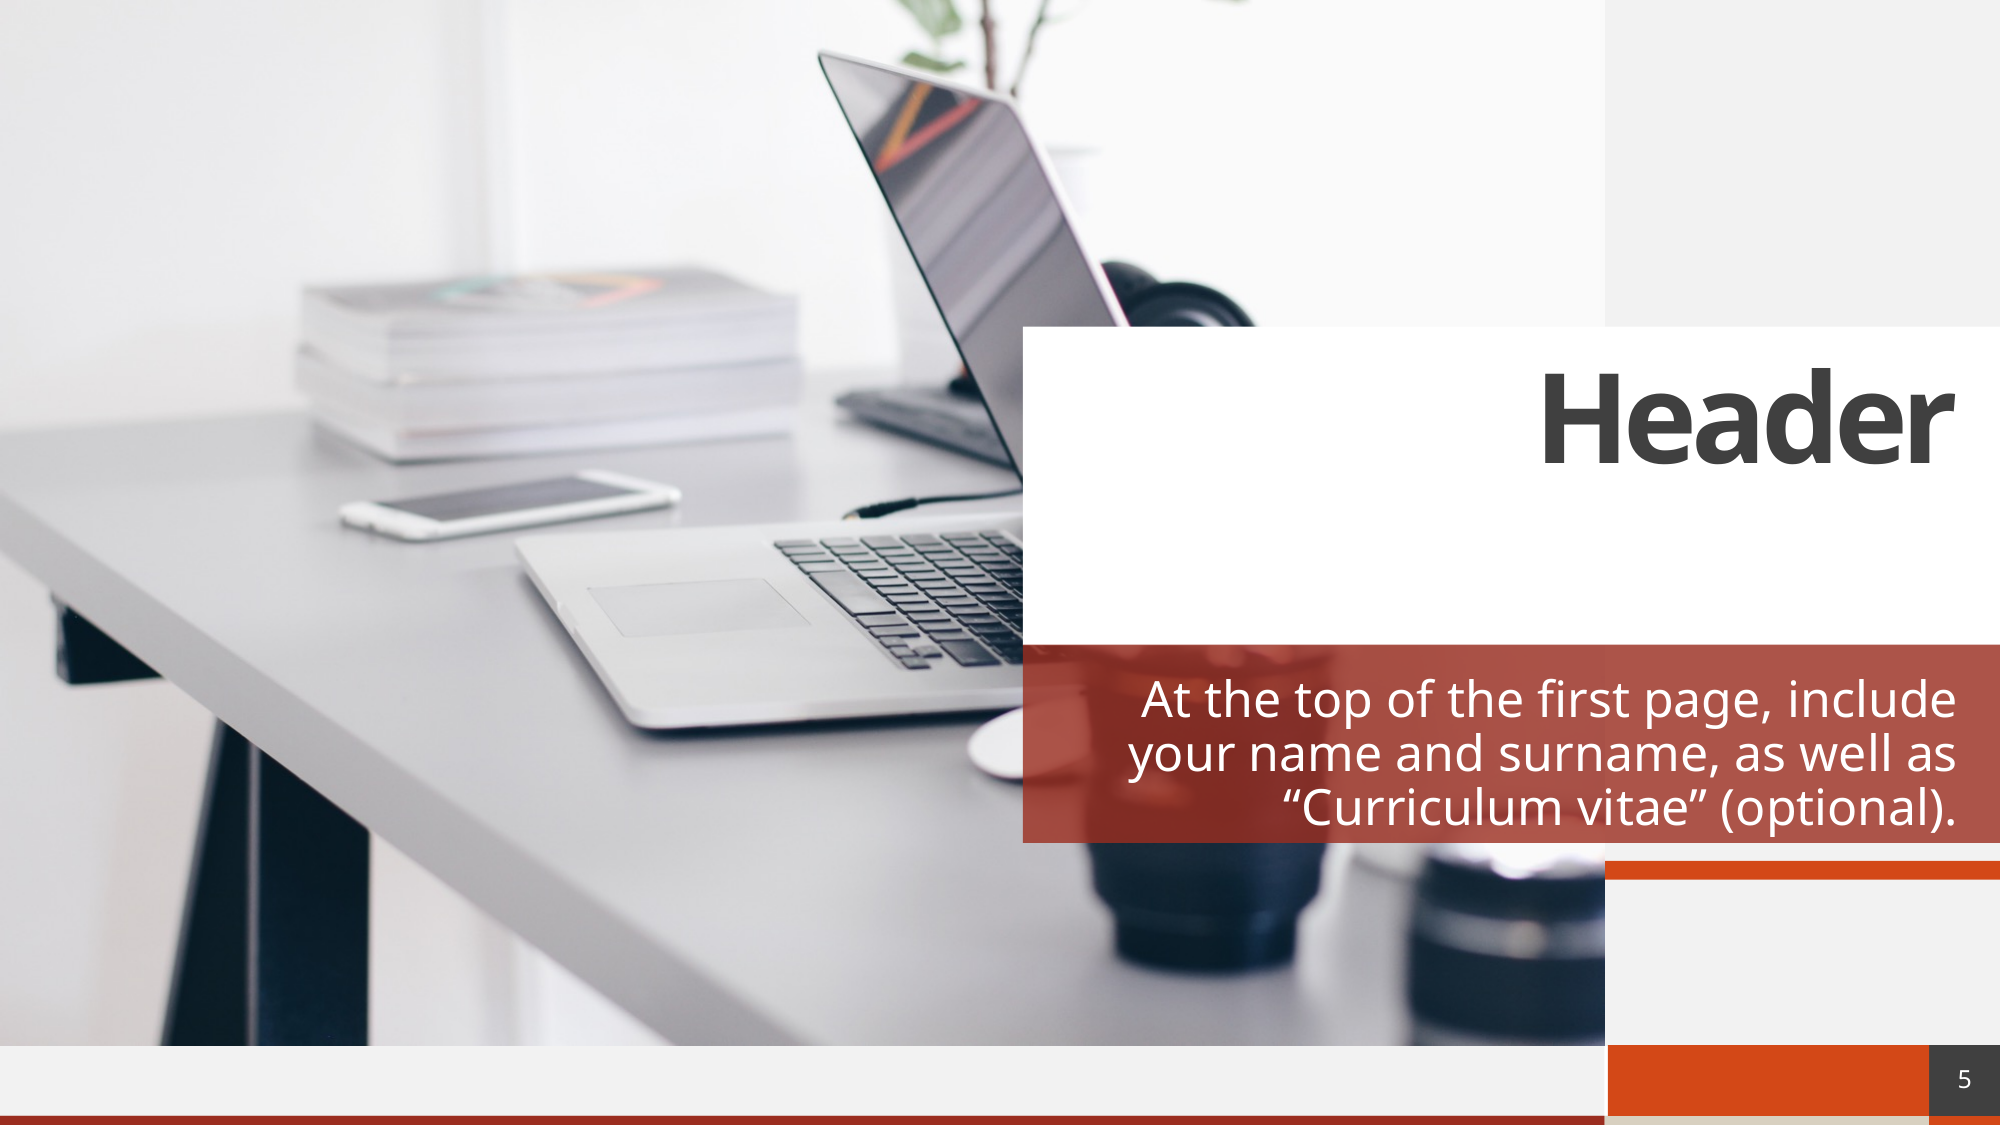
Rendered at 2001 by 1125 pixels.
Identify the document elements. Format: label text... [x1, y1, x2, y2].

picture [0, 0, 1605, 1046]
text_box [1607, 1044, 1930, 1117]
title Header [1605, 326, 2000, 644]
list At the top of the first page, include your name and surname, as well as “Curriculum vitae” (optional). [1605, 644, 2000, 843]
slide_number 5 [1930, 1045, 2000, 1116]
